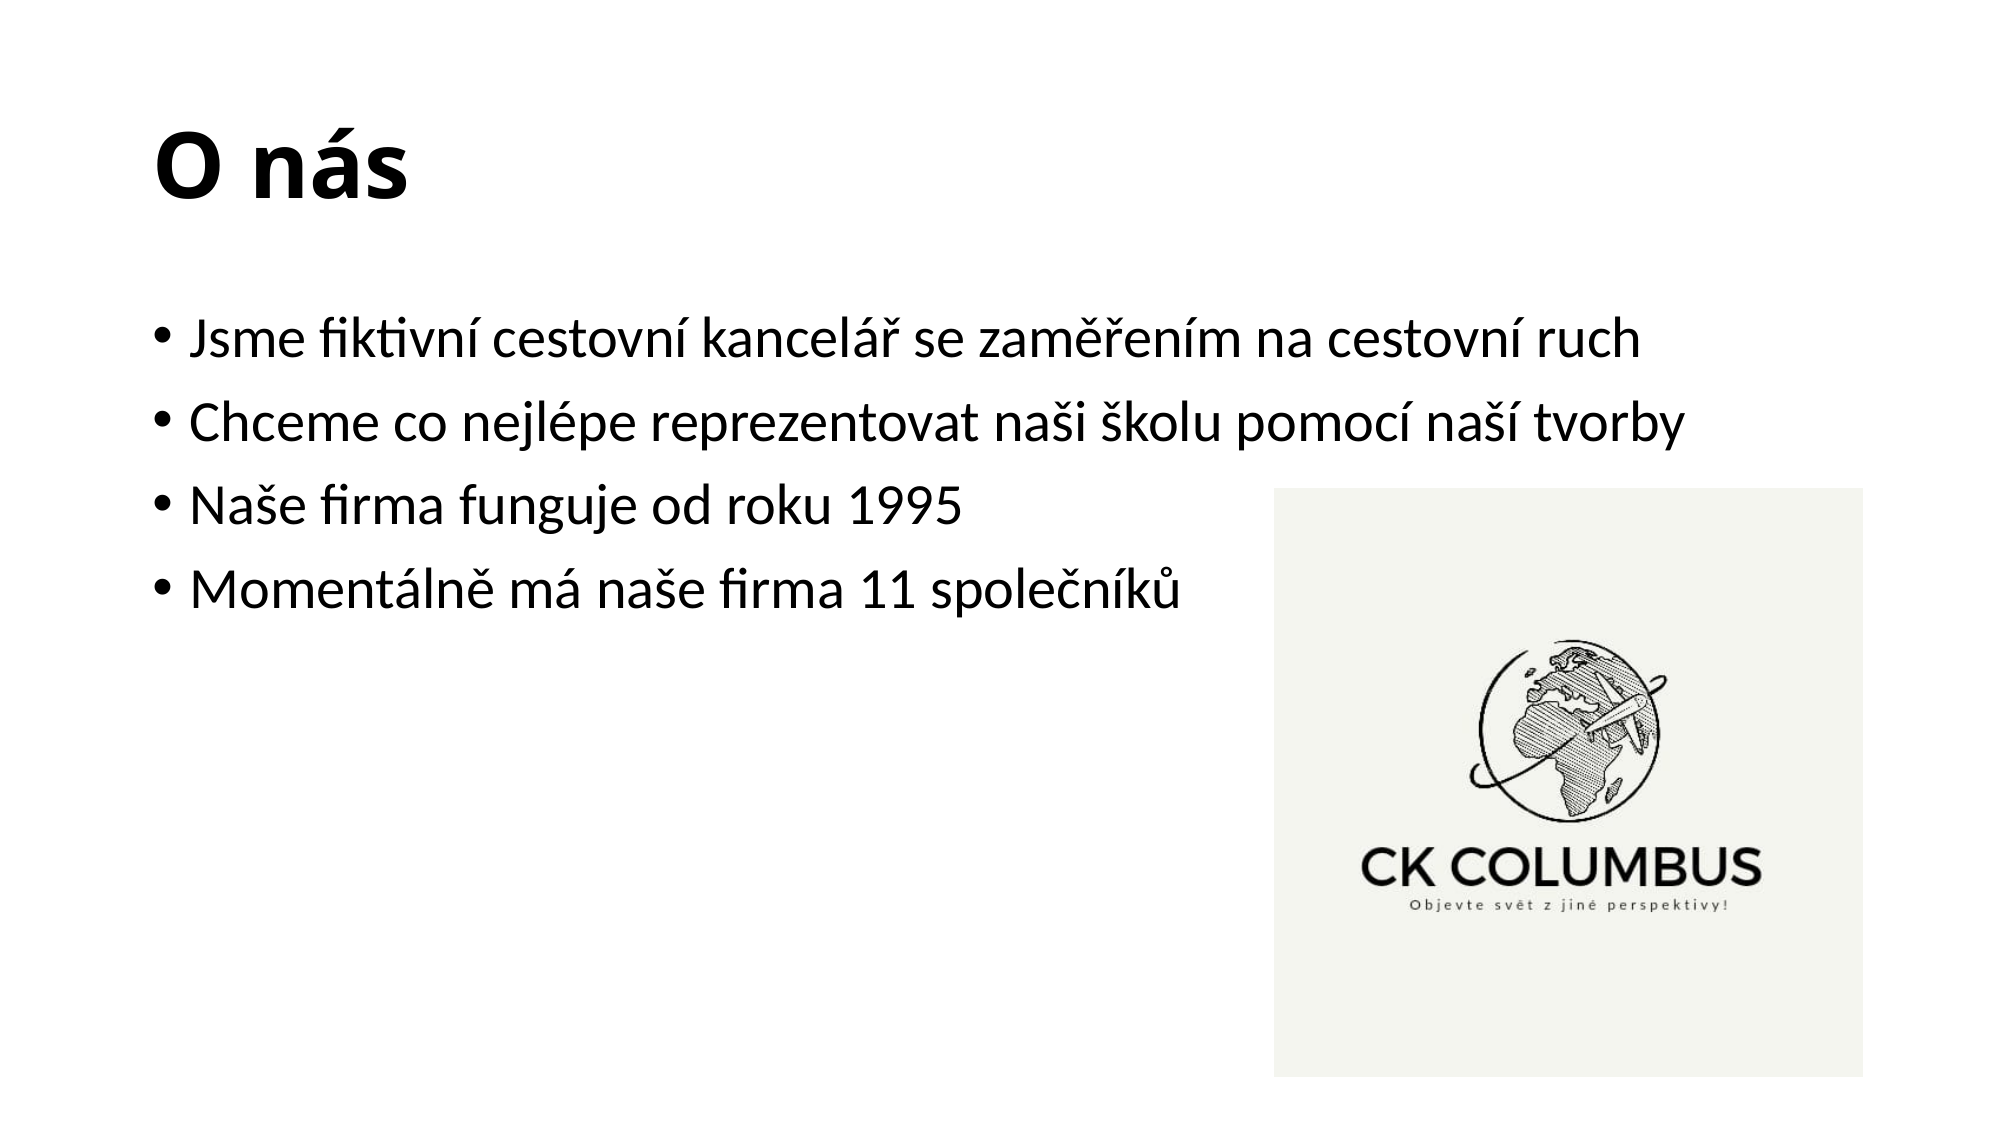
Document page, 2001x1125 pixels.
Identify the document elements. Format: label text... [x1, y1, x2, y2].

title O nás [137, 59, 1863, 278]
picture [1274, 488, 1863, 1078]
list Jsme fiktivní cestovní kancelář se zaměřením na cestovní ruch Chceme co nejlépe reprezentovat naši školu pomocí naší tvorby Naše firma funguje od roku 1995 Momentálně má naše firma 11 společníků [137, 299, 1863, 1014]
